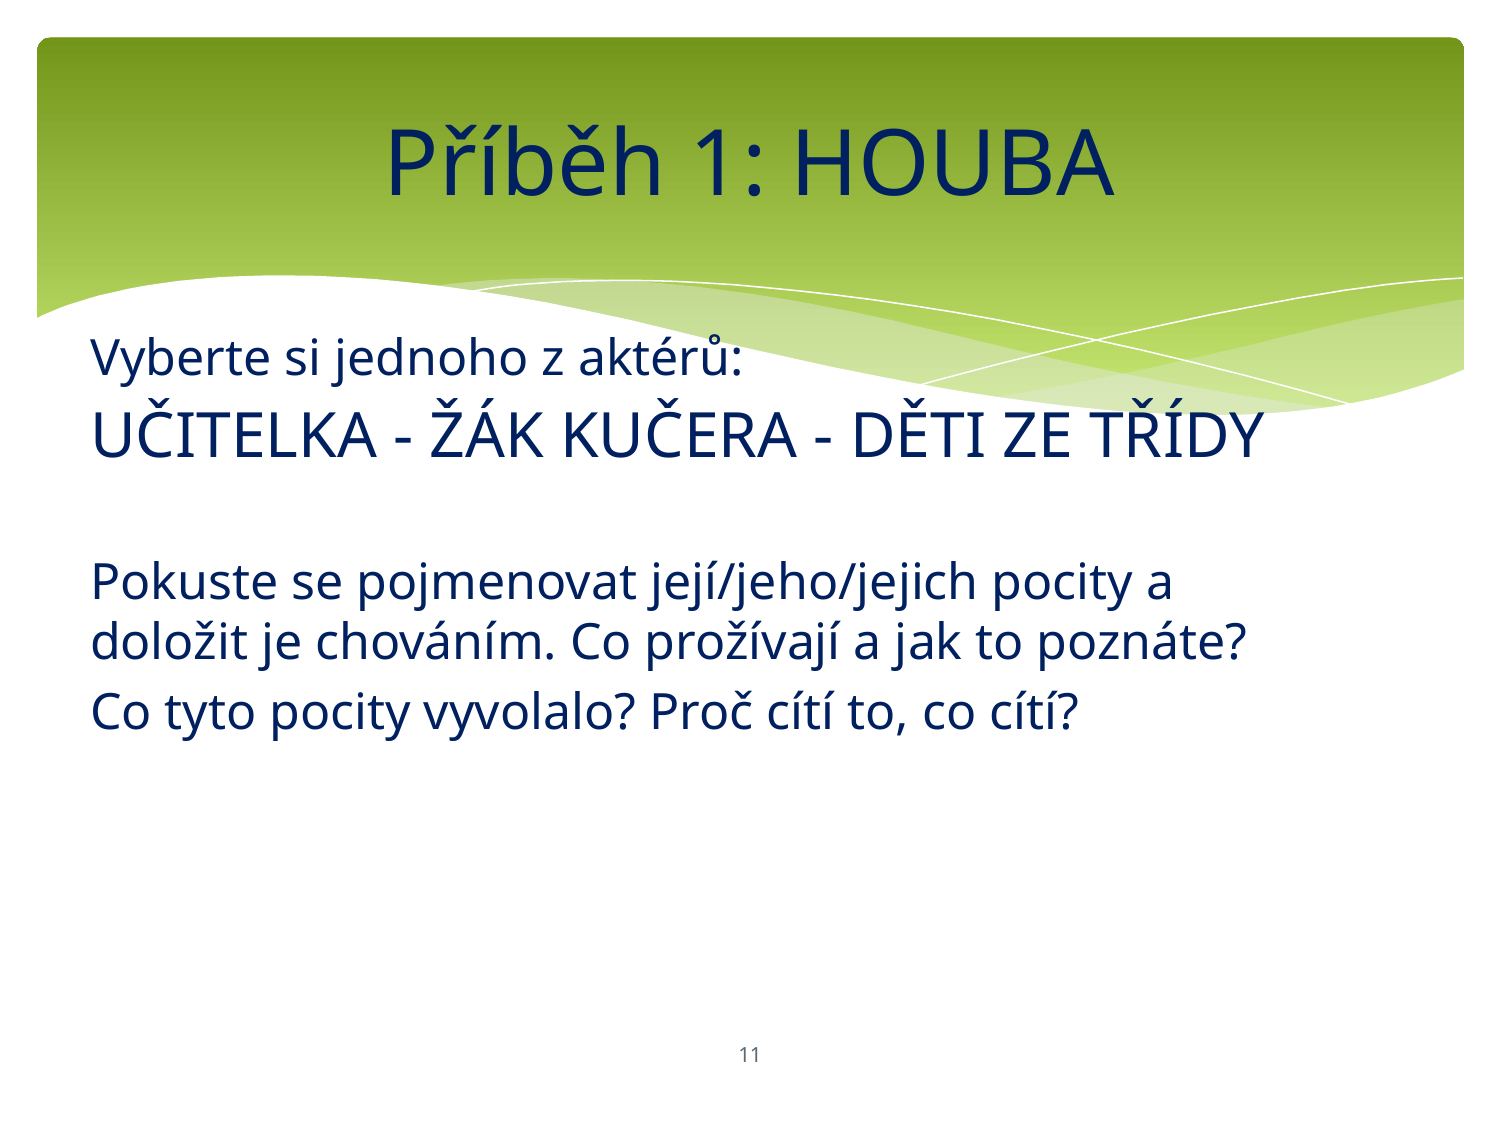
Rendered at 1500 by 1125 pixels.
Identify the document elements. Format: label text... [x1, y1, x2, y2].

slide_number ‹#› [654, 1025, 846, 1086]
title Příběh 1: HOUBA [75, 55, 1425, 261]
list Vyberte si jednoho z aktérů: UČITELKA - ŽÁK KUČERA - DĚTI ZE TŘÍDY Pokuste se pojmenovat její/jeho/jejich pocity a doložit je chováním. Co prožívají a jak to poznáte? Co tyto pocity vyvolalo? Proč cítí to, co cítí? [75, 317, 1336, 1026]
